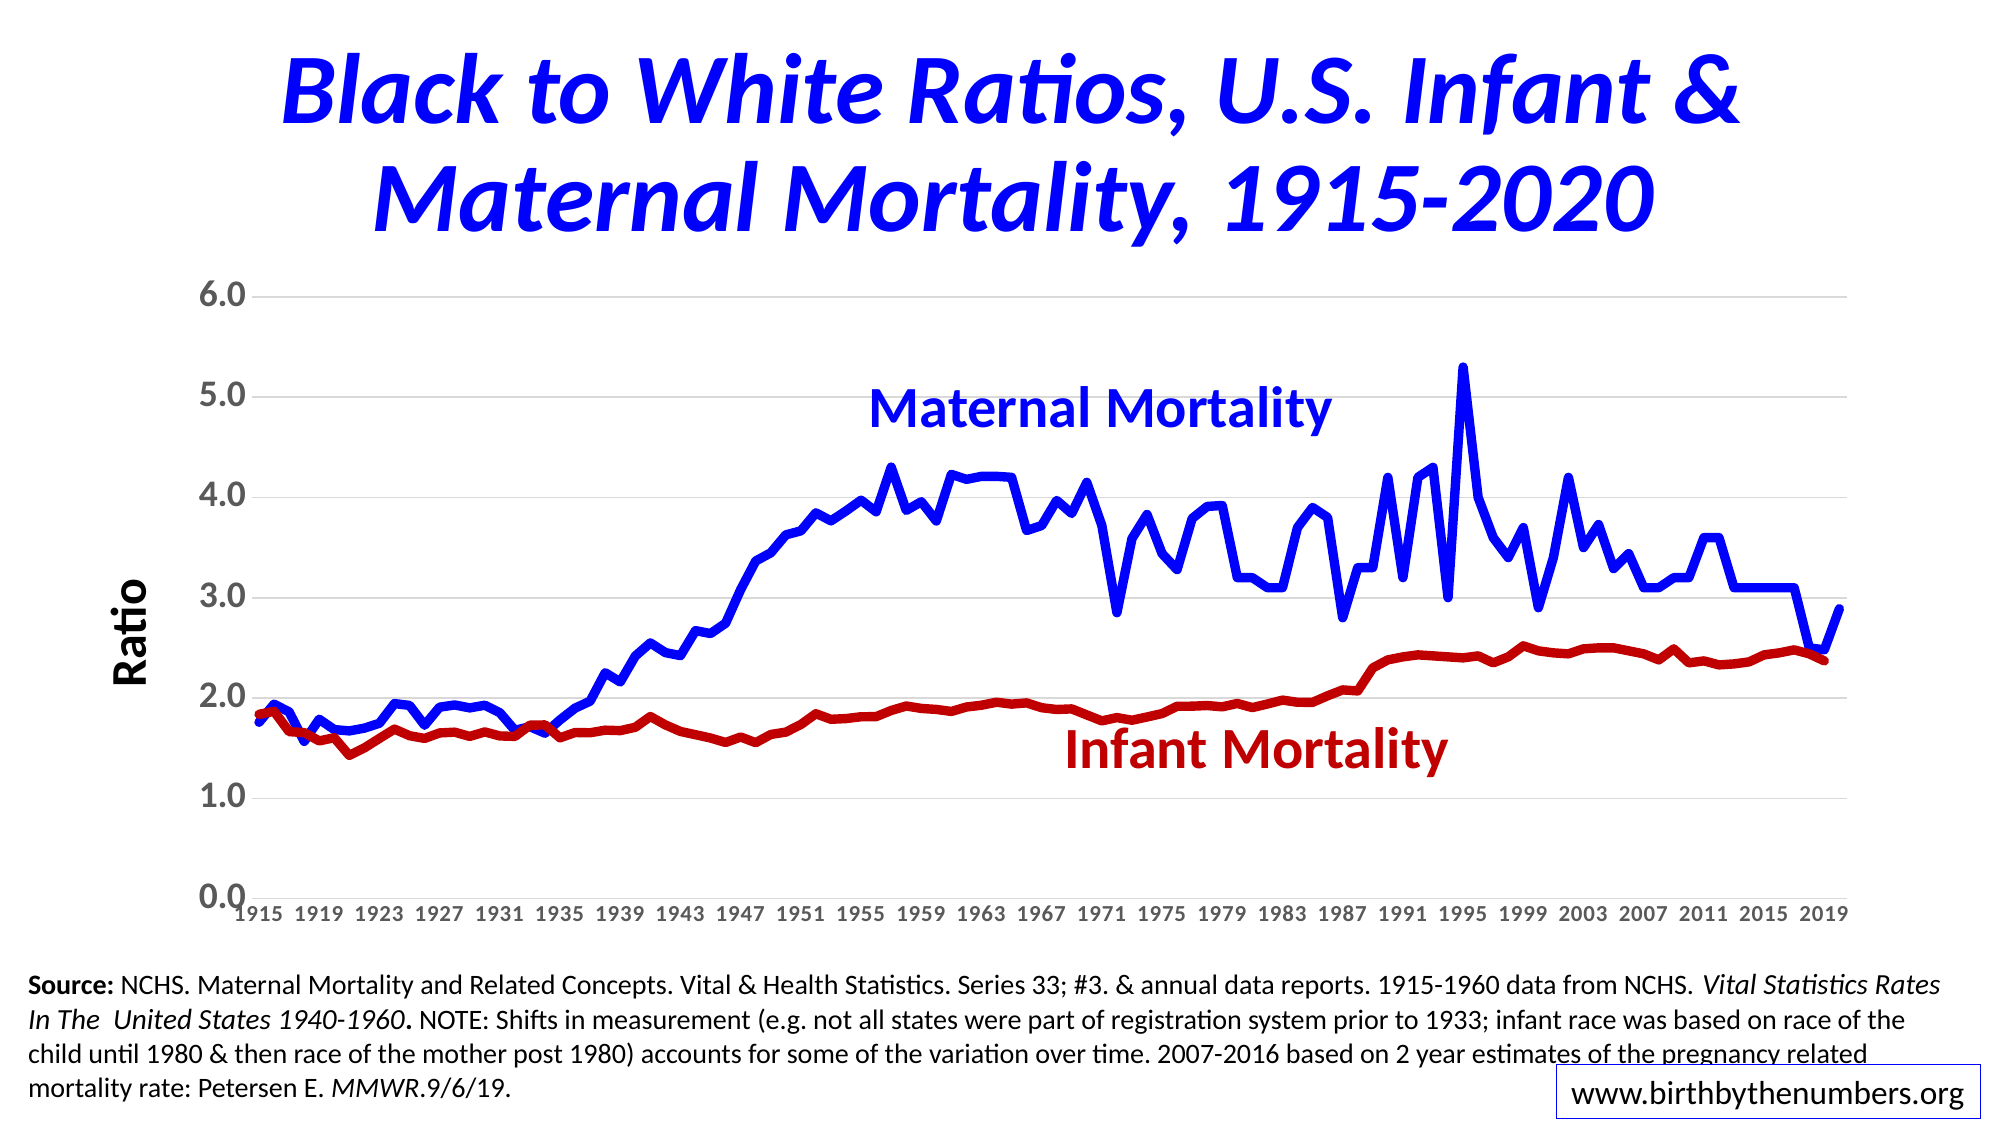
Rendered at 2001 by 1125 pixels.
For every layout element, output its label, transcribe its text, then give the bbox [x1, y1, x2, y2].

chart [164, 264, 1884, 942]
text_box www.birthbythenumbers.org [1556, 1064, 1981, 1119]
text_box Source: NCHS. Maternal Mortality and Related Concepts. Vital & Health Statistics. Series 33; #3. & annual data reports. 1915-1960 data from NCHS. Vital Statistics Rates In The United States 1940-1960. NOTE: Shifts in measurement (e.g. not all states were part of registration system prior to 1933; infant race was based on race of the child until 1980 & then race of the mother post 1980) accounts for some of the variation over time. 2007-2016 based on 2 year estimates of the pregnancy related mortality rate: Petersen E. MMWR.9/6/19. [13, 958, 1977, 1111]
title Black to White Ratios, U.S. Infant & Maternal Mortality, 1915-2020 [113, 21, 1912, 269]
text_box Ratio [88, 563, 164, 703]
